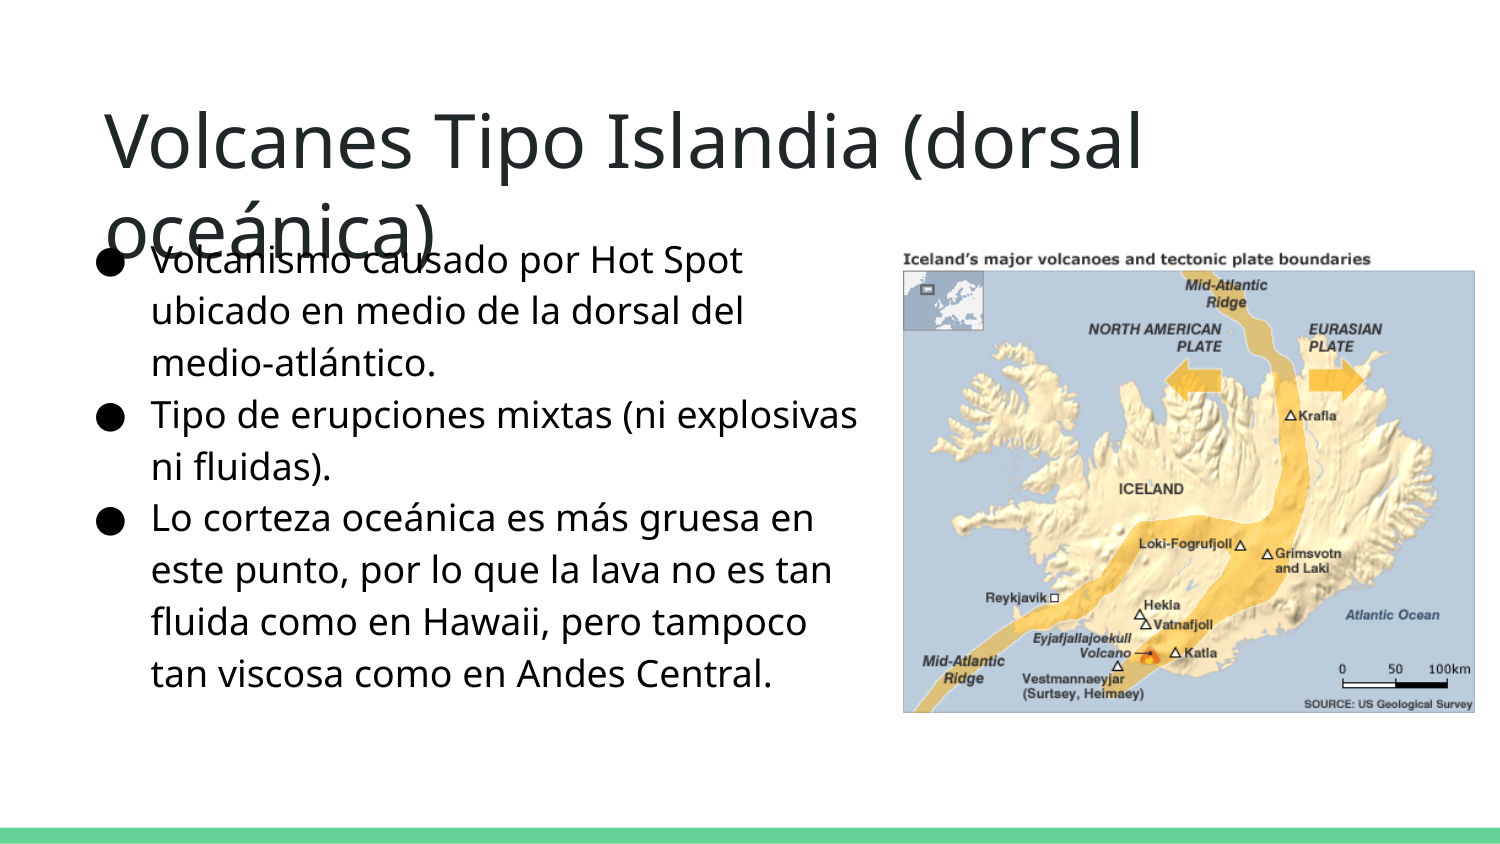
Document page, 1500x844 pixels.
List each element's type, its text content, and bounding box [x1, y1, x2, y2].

list Volcanismo causado por Hot Spot ubicado en medio de la dorsal del medio-atlántico. Tipo de erupciones mixtas (ni explosivas ni fluidas). Lo corteza oceánica es más gruesa en este punto, por lo que la lava no es tan fluida como en Hawaii, pero tampoco tan viscosa como en Andes Central. [60, 213, 888, 735]
picture [902, 251, 1476, 713]
title Volcanes Tipo Islandia (dorsal oceánica) [89, 78, 1475, 205]
